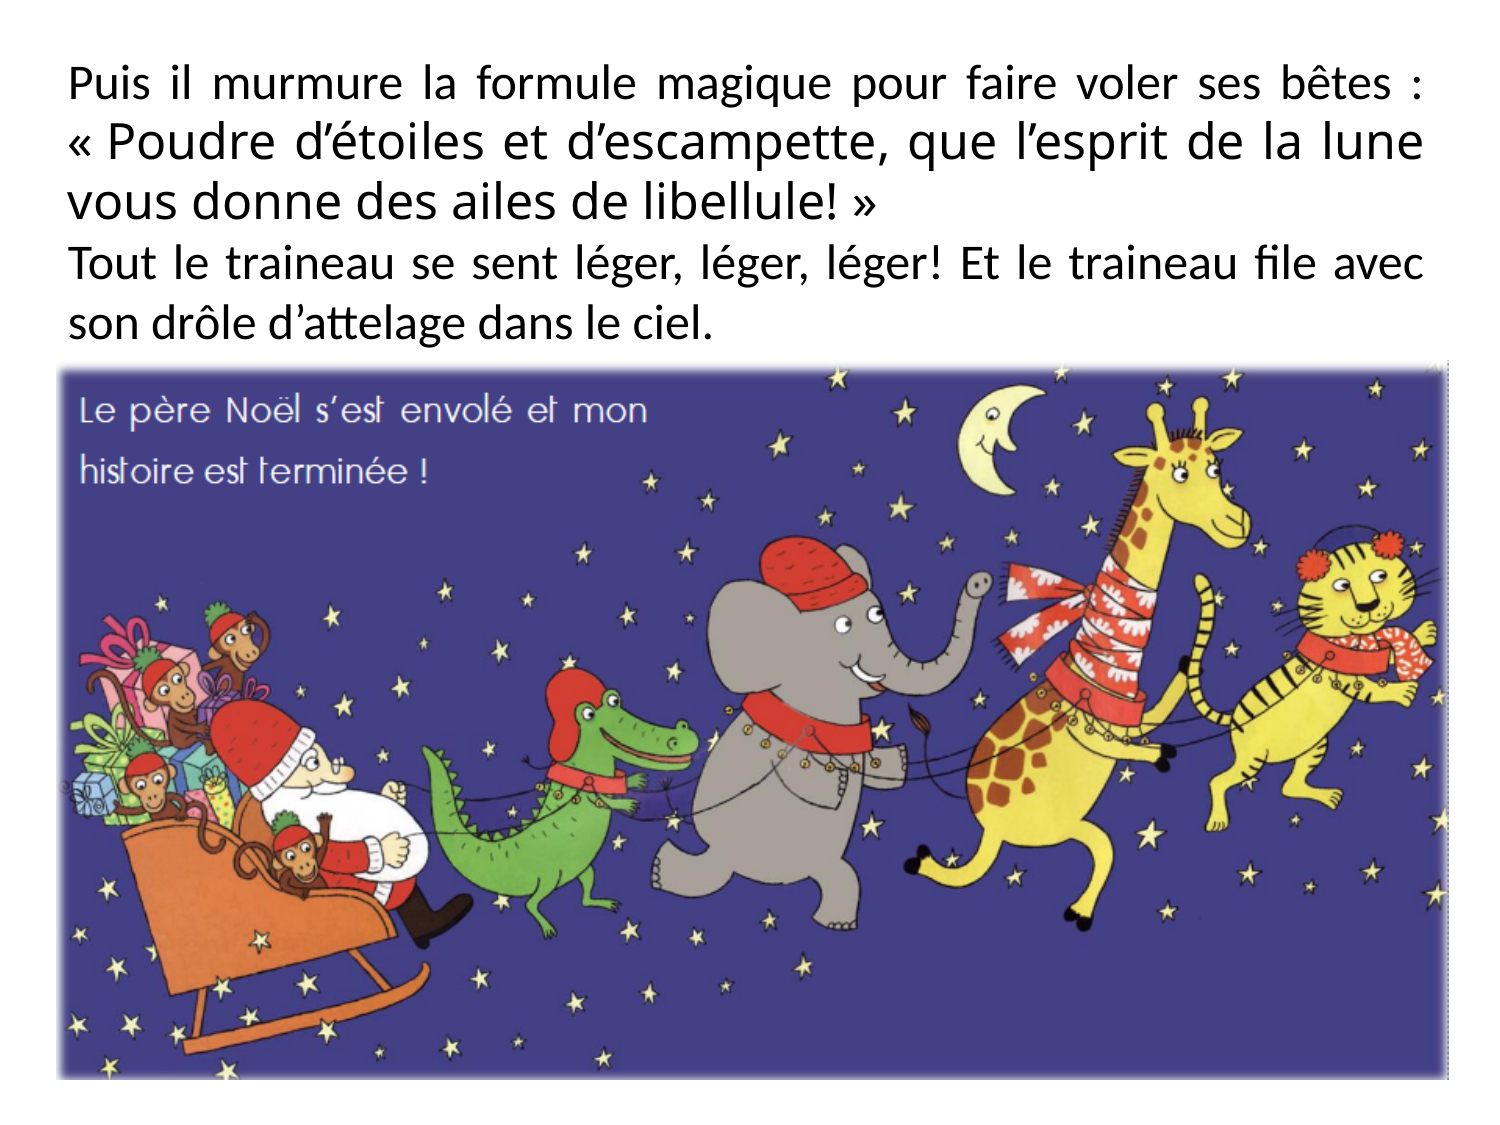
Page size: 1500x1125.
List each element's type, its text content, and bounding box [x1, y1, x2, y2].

text_box Puis il murmure la formule magique pour faire voler ses bêtes : « Poudre d’étoiles et d’escampette, que l’esprit de la lune vous donne des ailes de libellule! » Tout le traineau se sent léger, léger, léger! Et le traineau file avec son drôle d’attelage dans le ciel. [53, 42, 1440, 358]
picture [56, 360, 1450, 1080]
